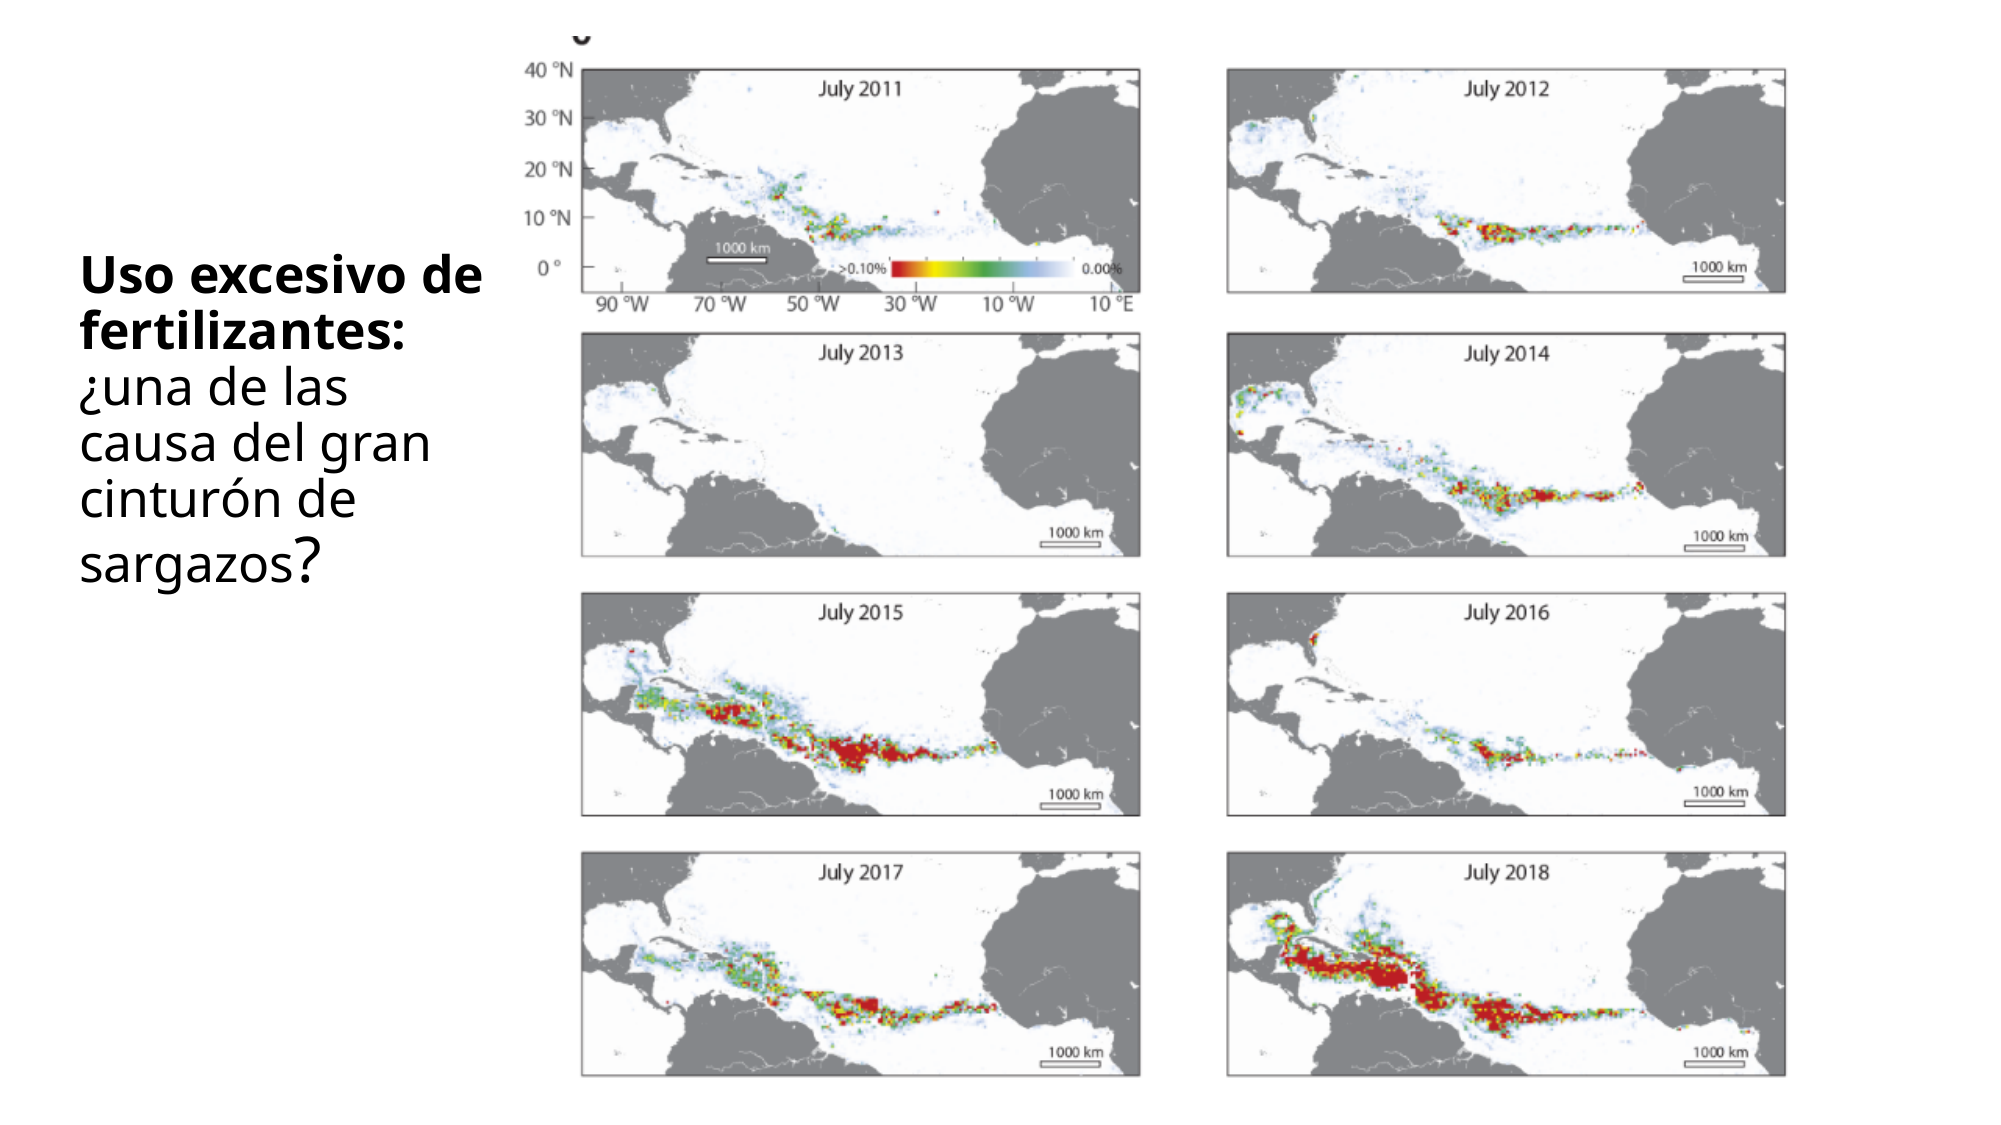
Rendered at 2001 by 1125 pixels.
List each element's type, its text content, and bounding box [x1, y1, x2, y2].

picture [486, 36, 1828, 1084]
title Uso excesivo de fertilizantes: ¿una de las causa del gran cinturón de sargazos? [64, 220, 486, 625]
